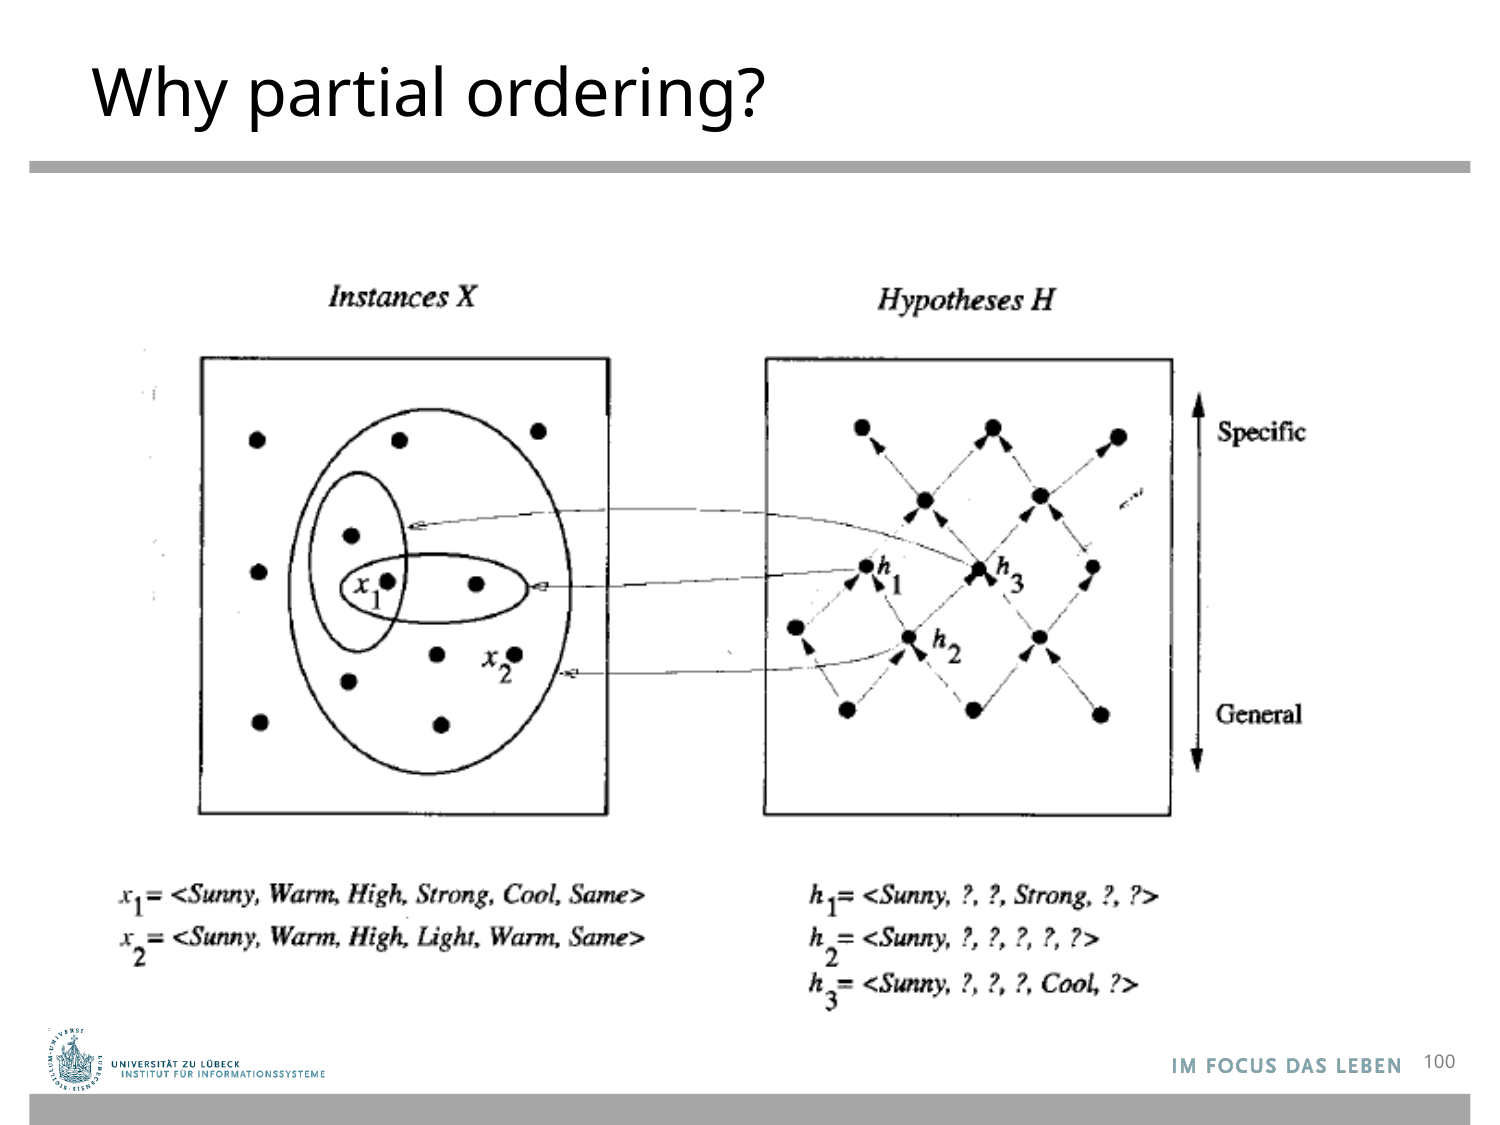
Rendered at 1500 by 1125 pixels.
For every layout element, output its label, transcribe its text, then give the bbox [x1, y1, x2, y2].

slide_number 100 [1305, 1050, 1471, 1083]
title Why partial ordering? [76, 42, 1427, 126]
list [85, 231, 1353, 1054]
picture [1173, 1058, 1305, 1073]
